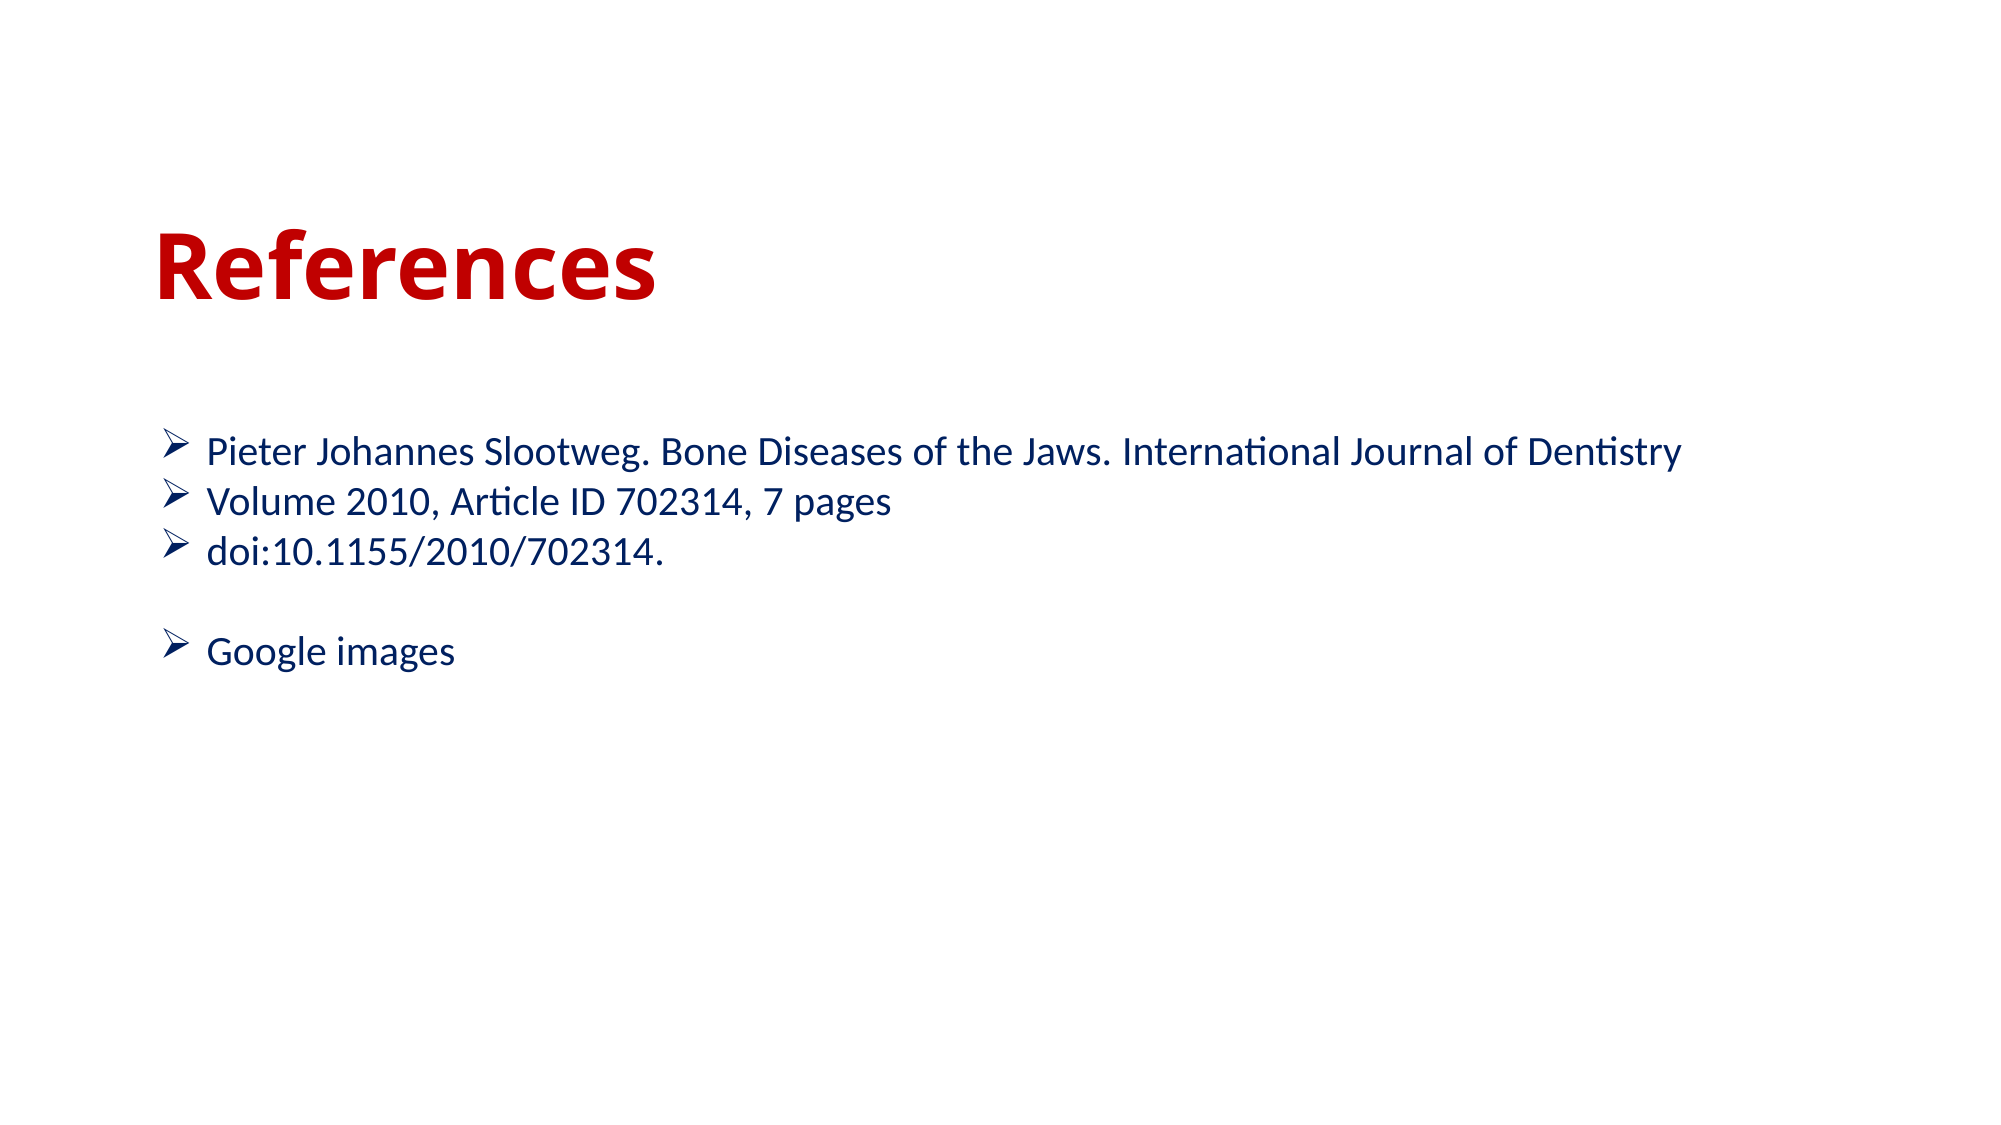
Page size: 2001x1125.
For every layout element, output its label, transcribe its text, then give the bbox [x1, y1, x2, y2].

title References [137, 209, 763, 330]
text_box Pieter Johannes Slootweg. Bone Diseases of the Jaws. International Journal of Dentistry Volume 2010, Article ID 702314, 7 pages doi:10.1155/2010/702314. Google images [144, 416, 1698, 682]
